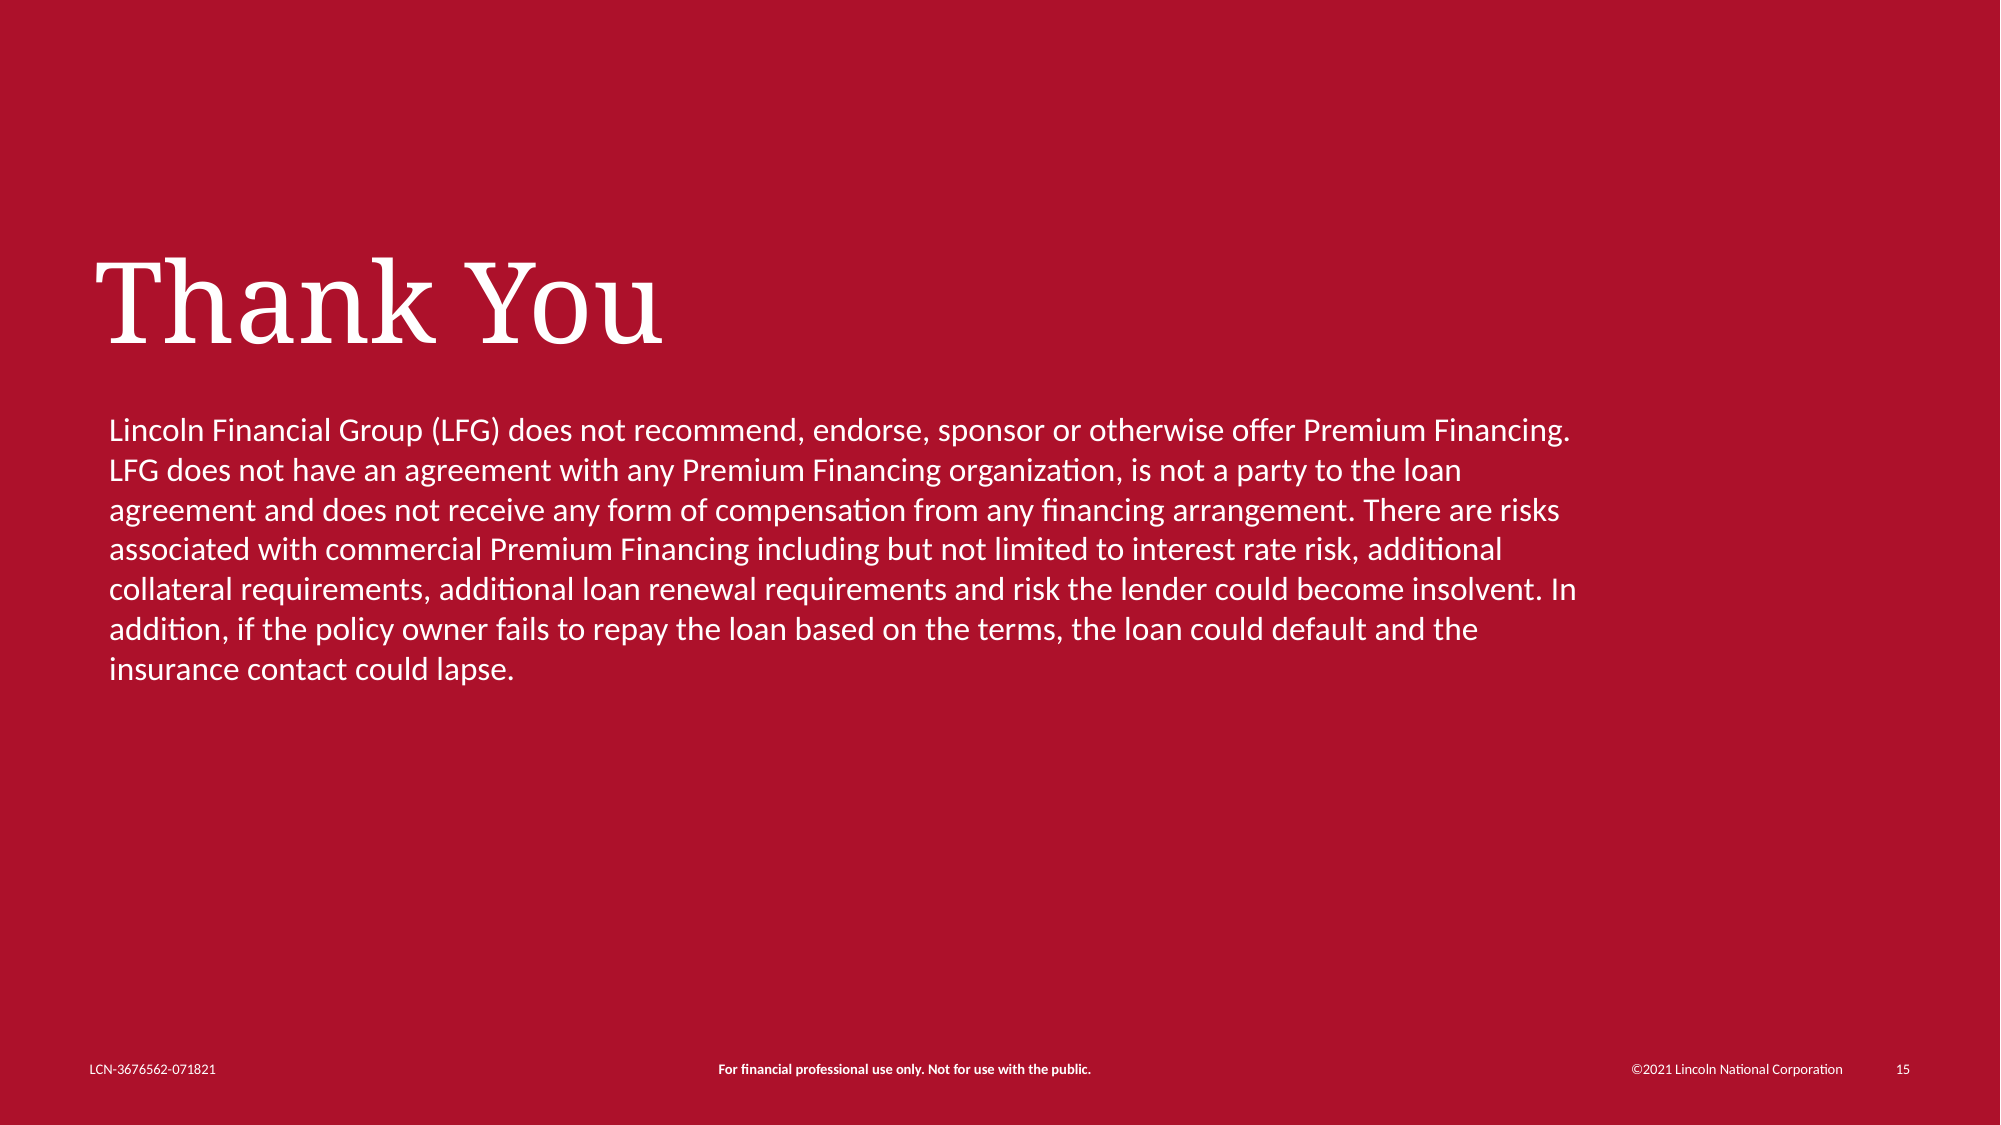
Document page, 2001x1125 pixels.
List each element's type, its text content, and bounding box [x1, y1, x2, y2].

text_box Lincoln Financial Group (LFG) does not recommend, endorse, sponsor or otherwise offer Premium Financing. LFG does not have an agreement with any Premium Financing organization, is not a party to the loan agreement and does not receive any form of compensation from any financing arrangement. There are risks associated with commercial Premium Financing including but not limited to interest rate risk, additional collateral requirements, additional loan renewal requirements and risk the lender could become insolvent. In addition, if the policy owner fails to repay the loan based on the terms, the loan could default and the insurance contact could lapse. [94, 400, 1613, 735]
list Thank You [94, 231, 1906, 367]
